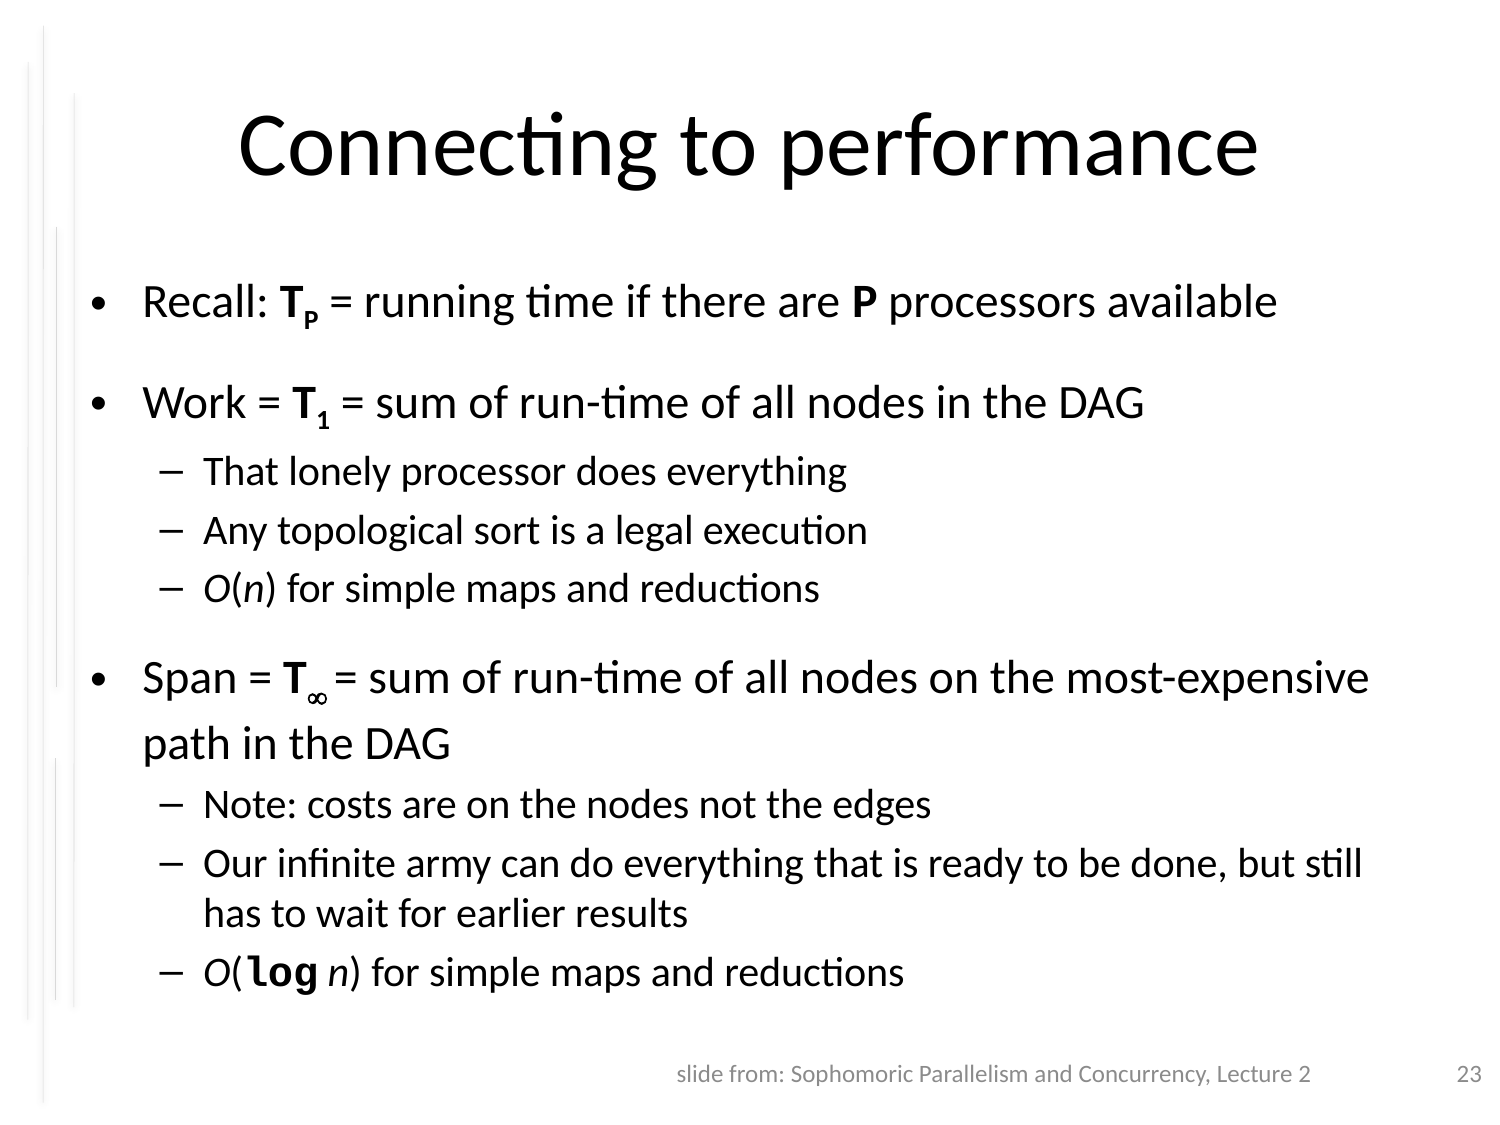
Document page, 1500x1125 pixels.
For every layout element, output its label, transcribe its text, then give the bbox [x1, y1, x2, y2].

text_box slide from: Sophomoric Parallelism and Concurrency, Lecture 2 [468, 1042, 1328, 1103]
slide_number 23 [1412, 1042, 1498, 1103]
title Connecting to performance [75, 45, 1425, 233]
list Recall: TP = running time if there are P processors available Work = T1 = sum of run-time of all nodes in the DAG That lonely processor does everything Any topological sort is a legal execution O(n) for simple maps and reductions Span = T = sum of run-time of all nodes on the most-expensive path in the DAG Note: costs are on the nodes not the edges Our infinite army can do everything that is ready to be done, but still has to wait for earlier results O(log n) for simple maps and reductions [75, 262, 1425, 1005]
